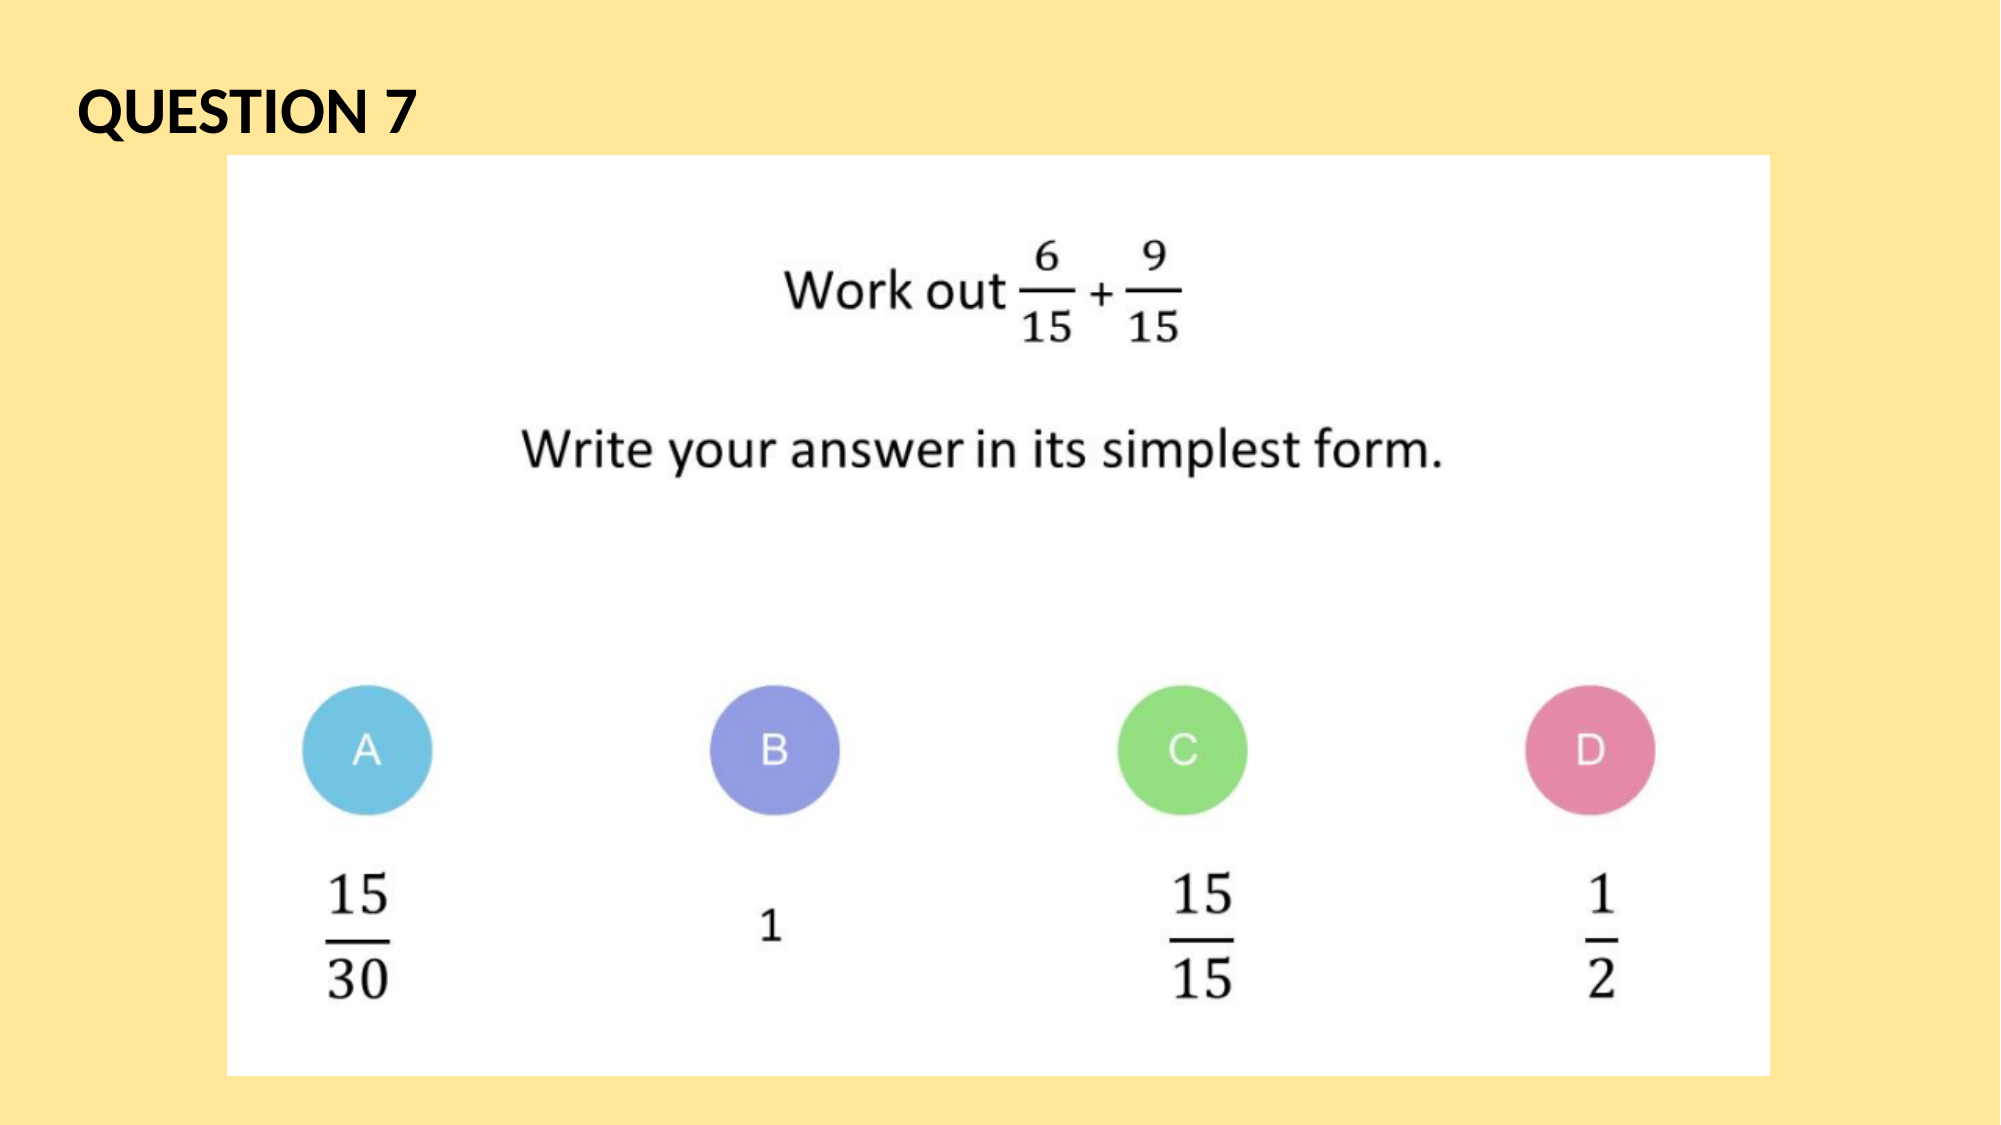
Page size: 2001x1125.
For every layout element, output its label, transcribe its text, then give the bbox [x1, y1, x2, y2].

text_box QUESTION 7 [62, 59, 809, 155]
picture [227, 155, 1770, 1076]
